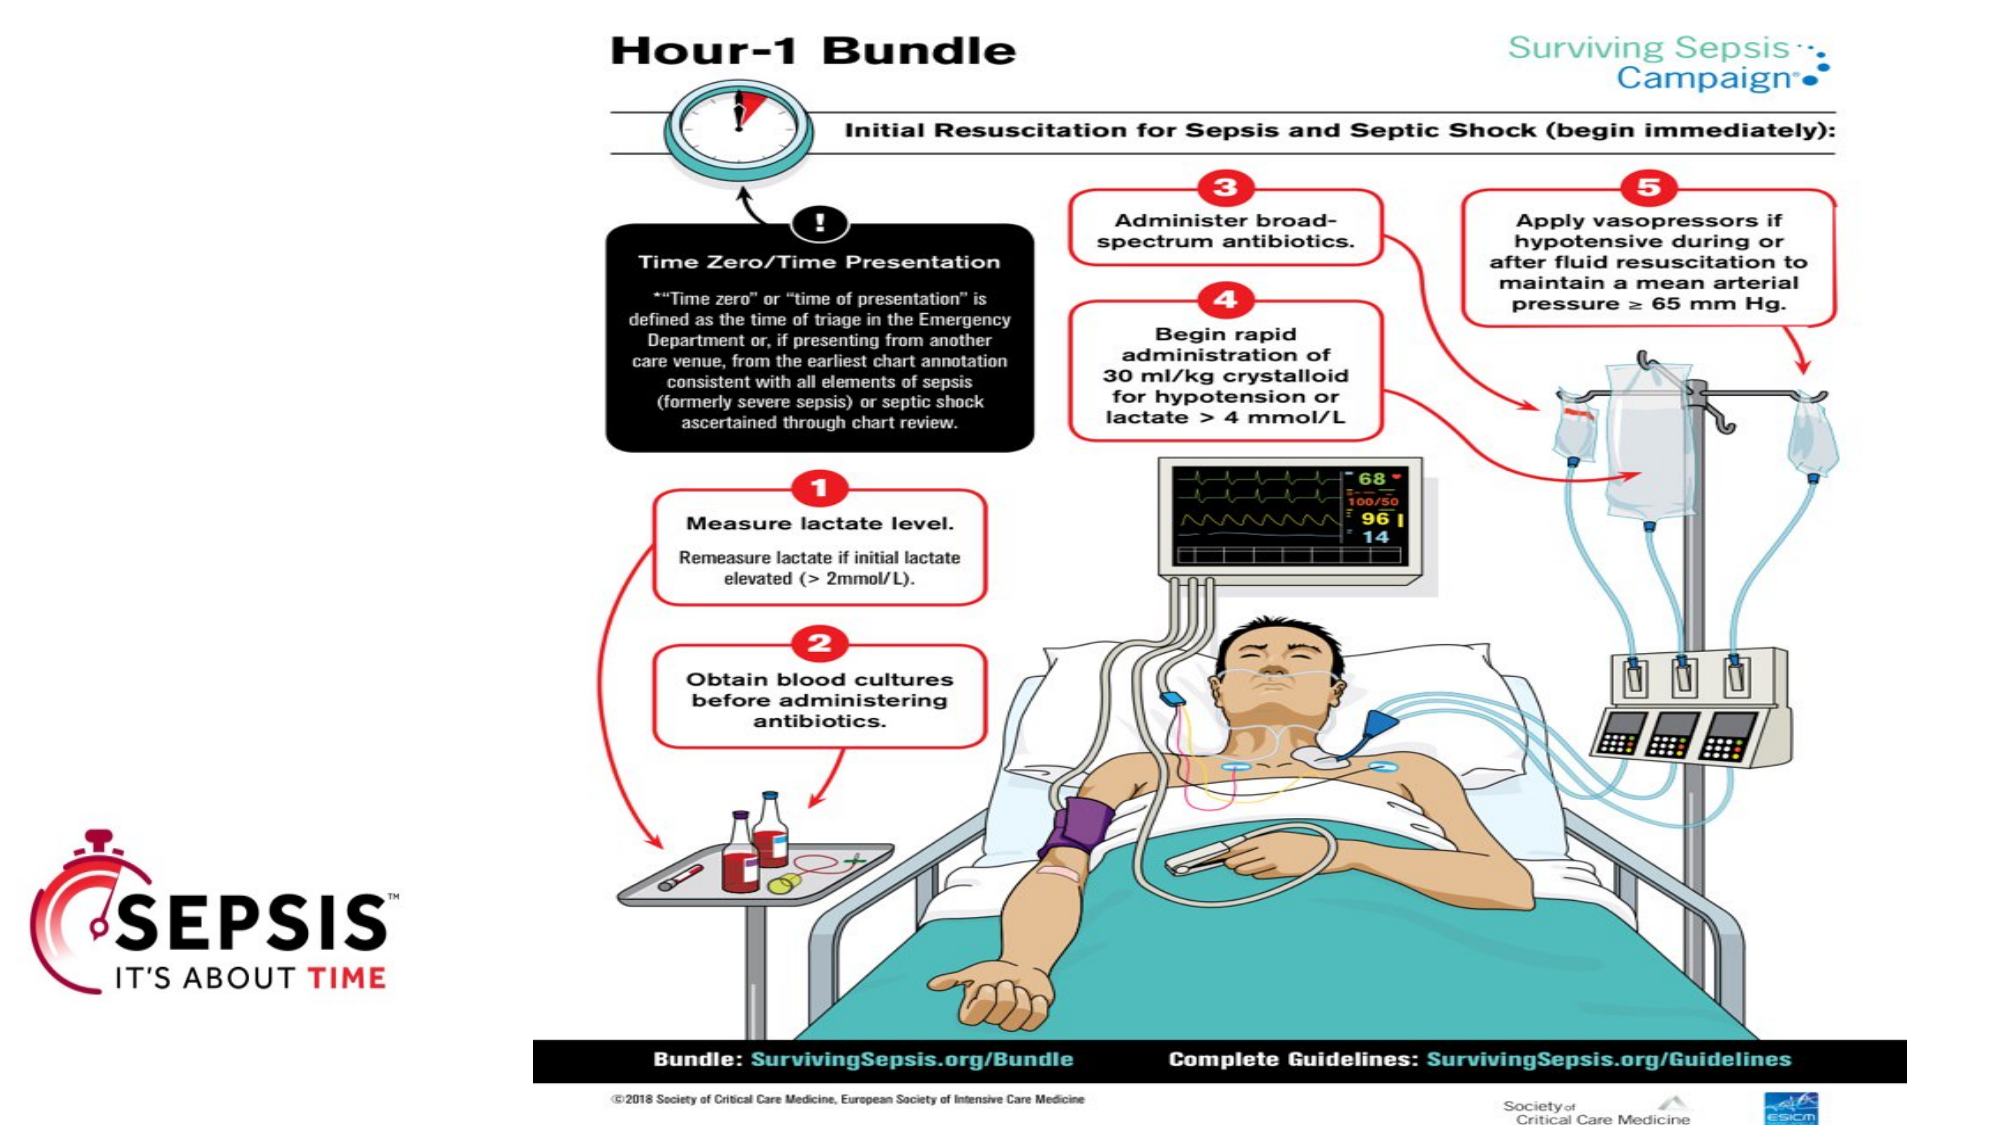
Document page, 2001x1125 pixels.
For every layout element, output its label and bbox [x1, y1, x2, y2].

picture [15, 730, 411, 1125]
picture [533, 0, 1907, 1125]
